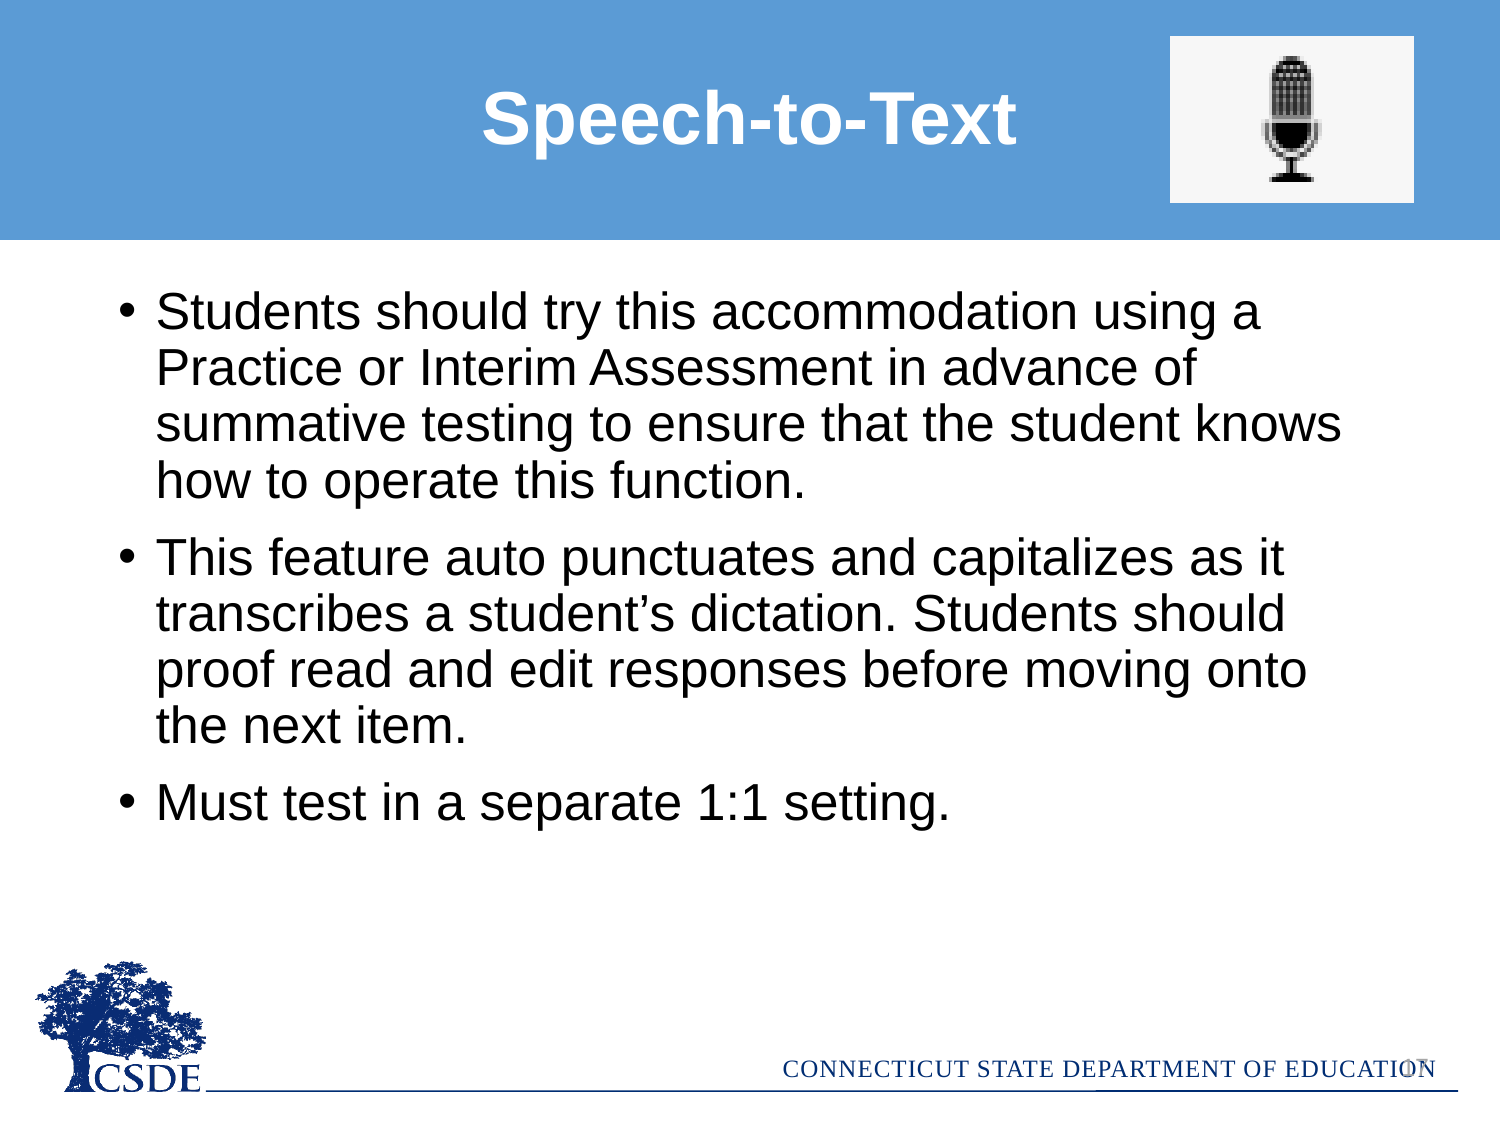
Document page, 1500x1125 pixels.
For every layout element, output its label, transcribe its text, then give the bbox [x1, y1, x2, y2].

picture [1170, 36, 1414, 203]
picture [35, 961, 206, 1092]
list Students should try this accommodation using a Practice or Interim Assessment in advance of summative testing to ensure that the student knows how to operate this function. This feature auto punctuates and capitalizes as it transcribes a student’s dictation. Students should proof read and edit responses before moving onto the next item. Must test in a separate 1:1 setting. [103, 276, 1397, 991]
title Speech-to-Text [0, 0, 1500, 240]
